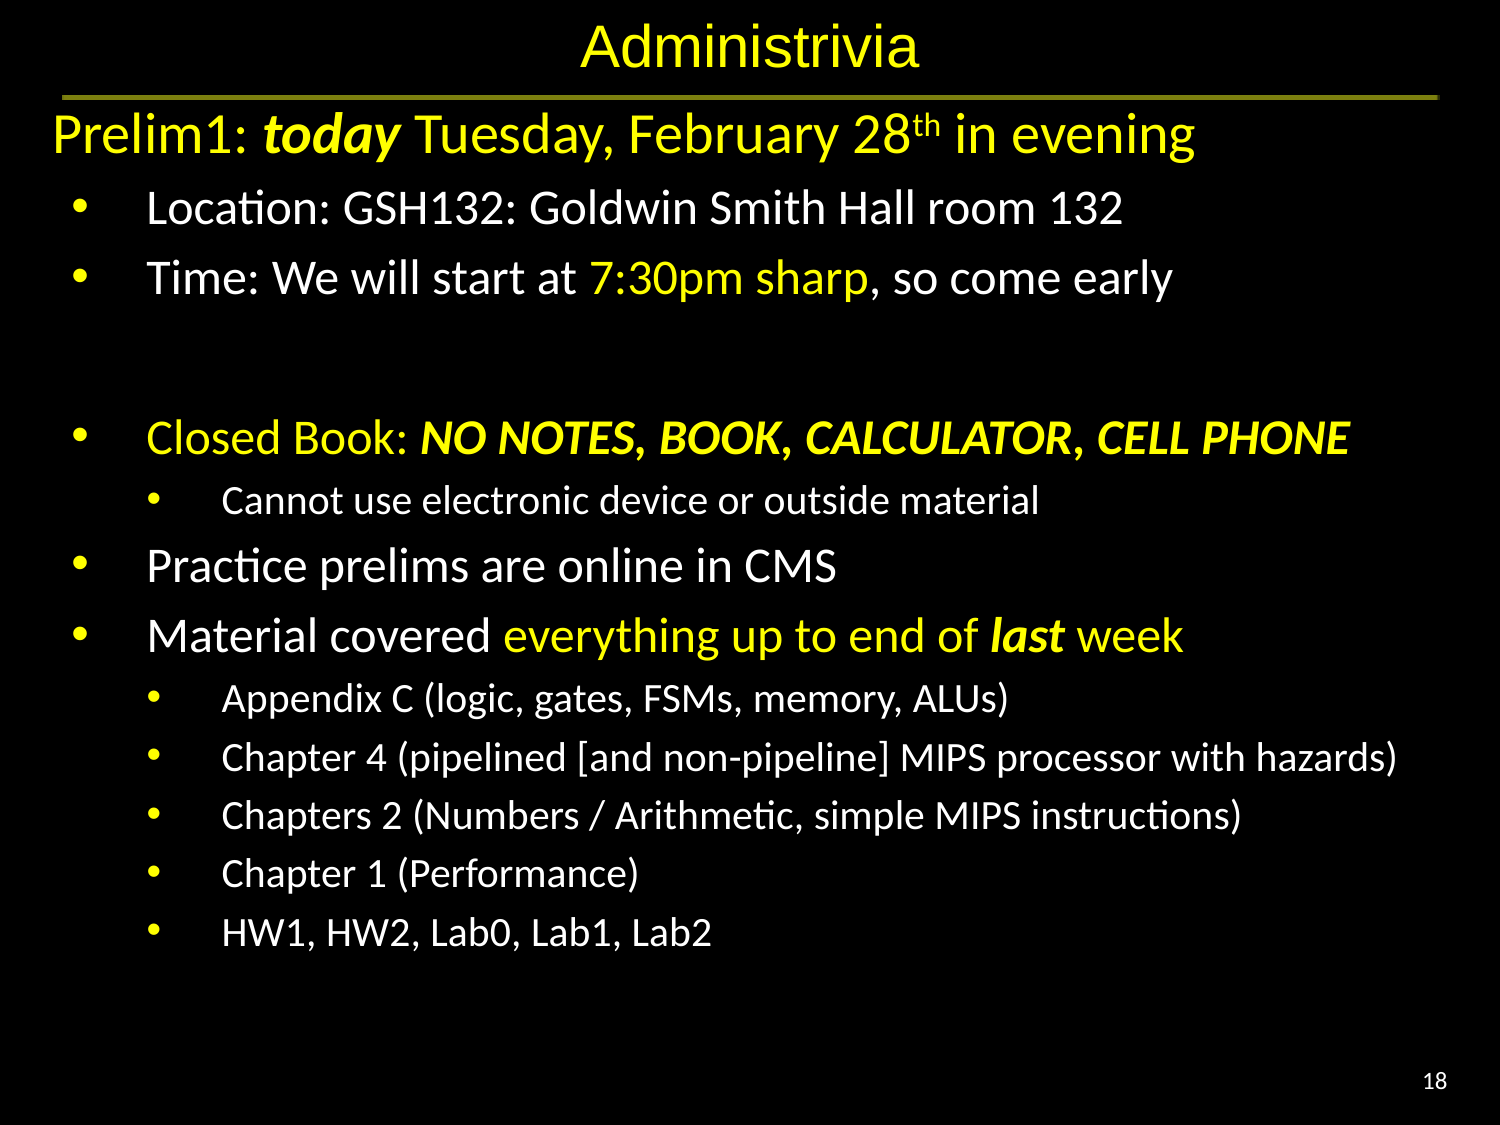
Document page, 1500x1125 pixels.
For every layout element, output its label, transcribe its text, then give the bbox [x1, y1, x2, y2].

title Administrivia [37, 0, 1463, 87]
list Prelim1: today Tuesday, February 28th in evening Location: GSH132: Goldwin Smith Hall room 132 Time: We will start at 7:30pm sharp, so come early Closed Book: NO NOTES, BOOK, CALCULATOR, CELL PHONE Cannot use electronic device or outside material Practice prelims are online in CMS Material covered everything up to end of last week Appendix C (logic, gates, FSMs, memory, ALUs) Chapter 4 (pipelined [and non-pipeline] MIPS processor with hazards) Chapters 2 (Numbers / Arithmetic, simple MIPS instructions) Chapter 1 (Performance) HW1, HW2, Lab0, Lab1, Lab2 [37, 87, 1500, 1125]
